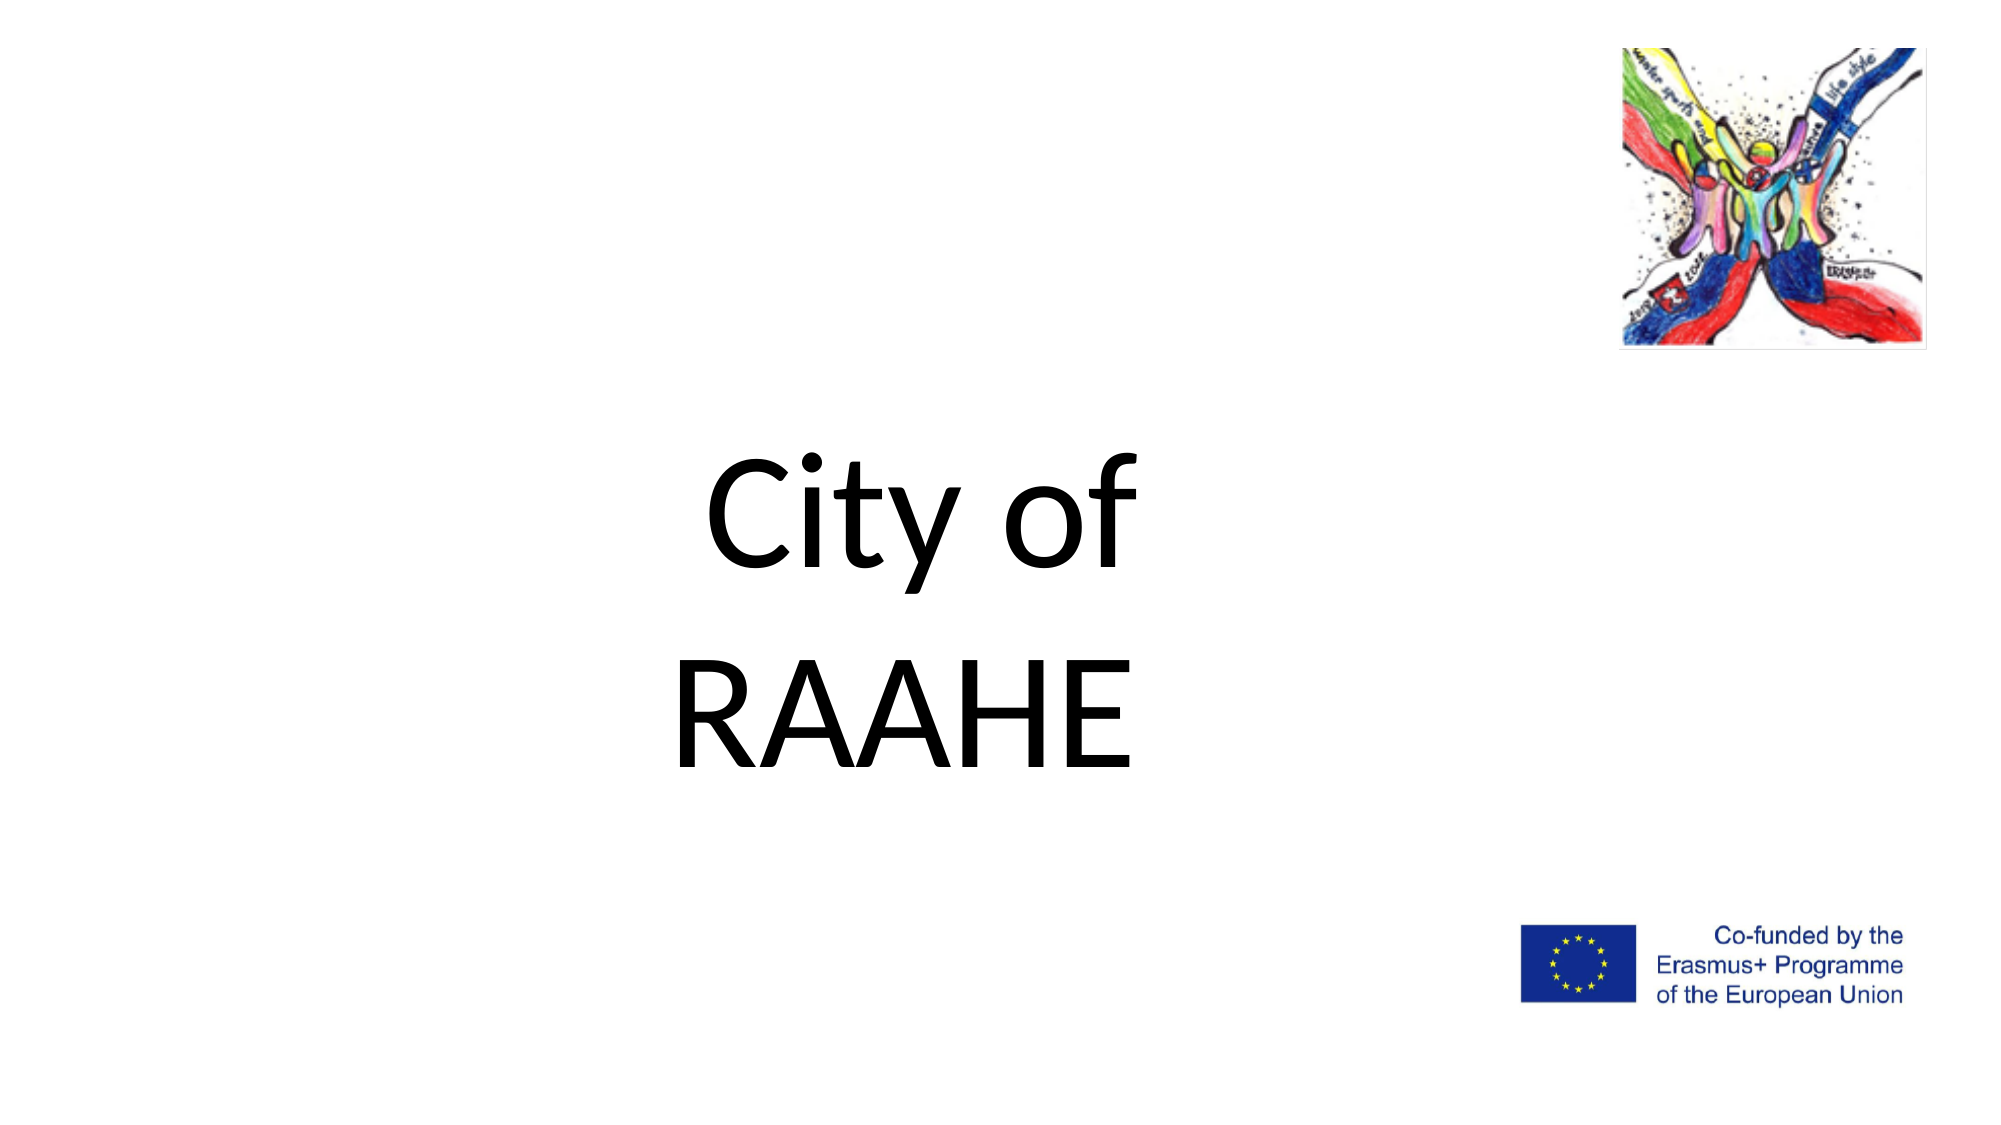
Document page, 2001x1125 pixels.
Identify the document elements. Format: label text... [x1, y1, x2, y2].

picture [1619, 48, 1929, 352]
picture [1476, 849, 1968, 1067]
text_box City of RAAHE [0, 393, 1845, 809]
